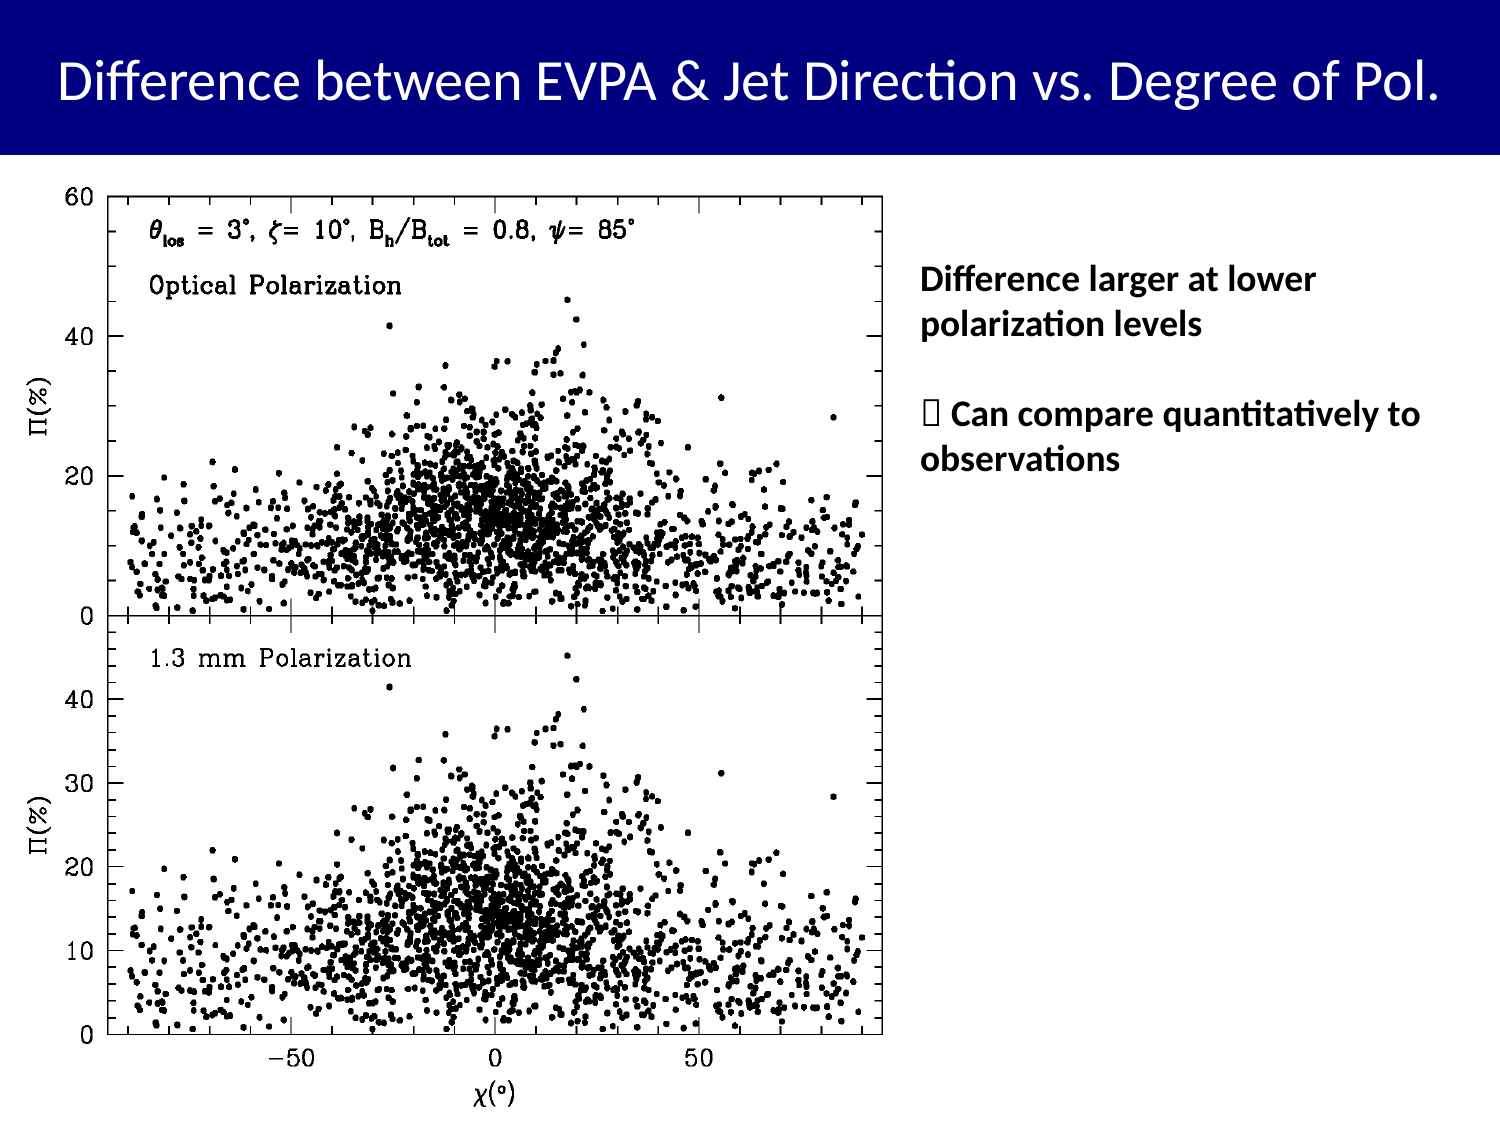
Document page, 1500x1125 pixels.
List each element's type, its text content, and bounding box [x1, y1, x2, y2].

text_box Difference larger at lower polarization levels  Can compare quantitatively to observations [905, 246, 1500, 486]
title Difference between EVPA & Jet Direction vs. Degree of Pol. [0, 0, 1500, 155]
picture [26, 187, 883, 1108]
